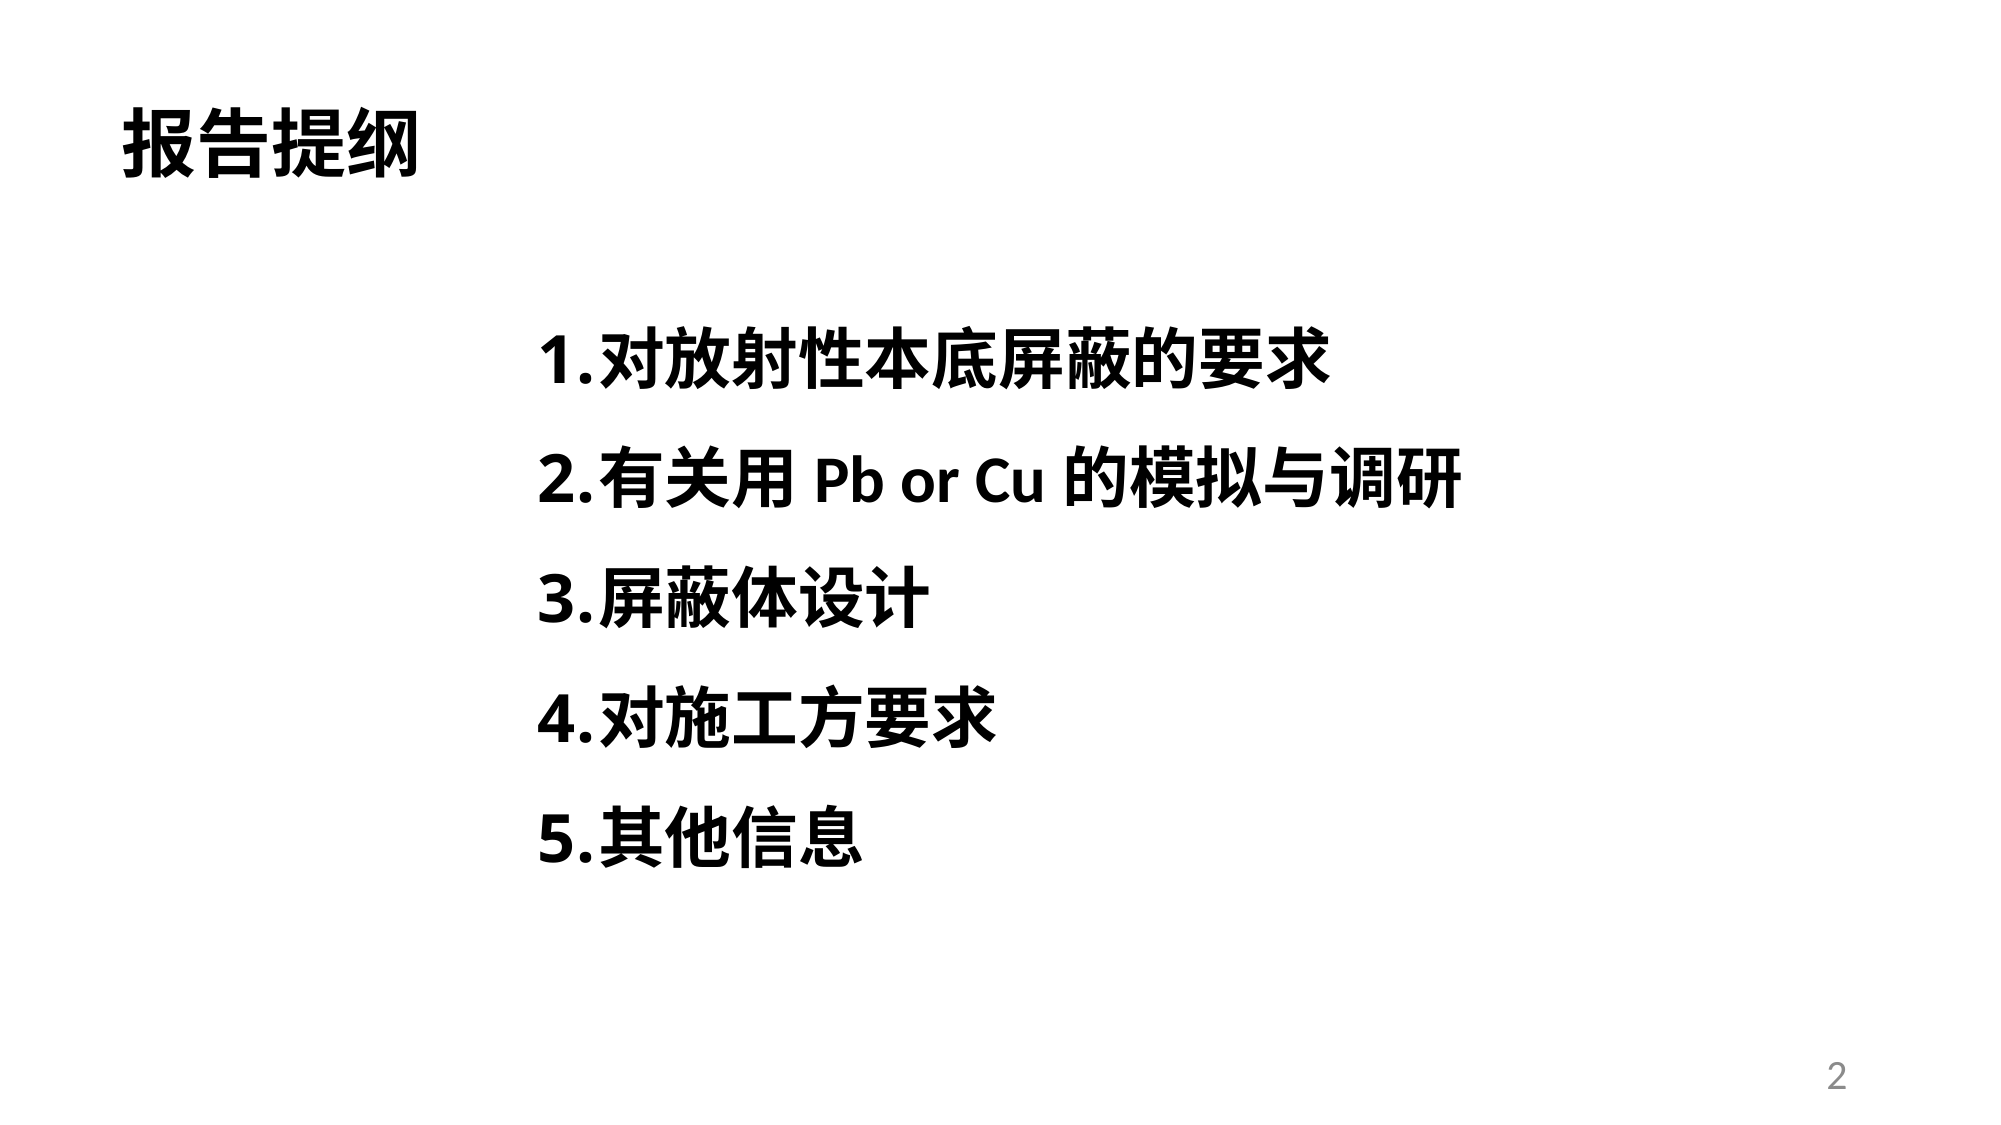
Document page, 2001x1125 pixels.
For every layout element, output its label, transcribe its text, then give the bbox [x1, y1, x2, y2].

slide_number 2 [1412, 1042, 1863, 1103]
text_box 报告提纲 [106, 88, 436, 194]
text_box 对放射性本底屏蔽的要求 有关用Pb or Cu的模拟与调研 屏蔽体设计 对施工方要求 其他信息 [522, 268, 1478, 884]
